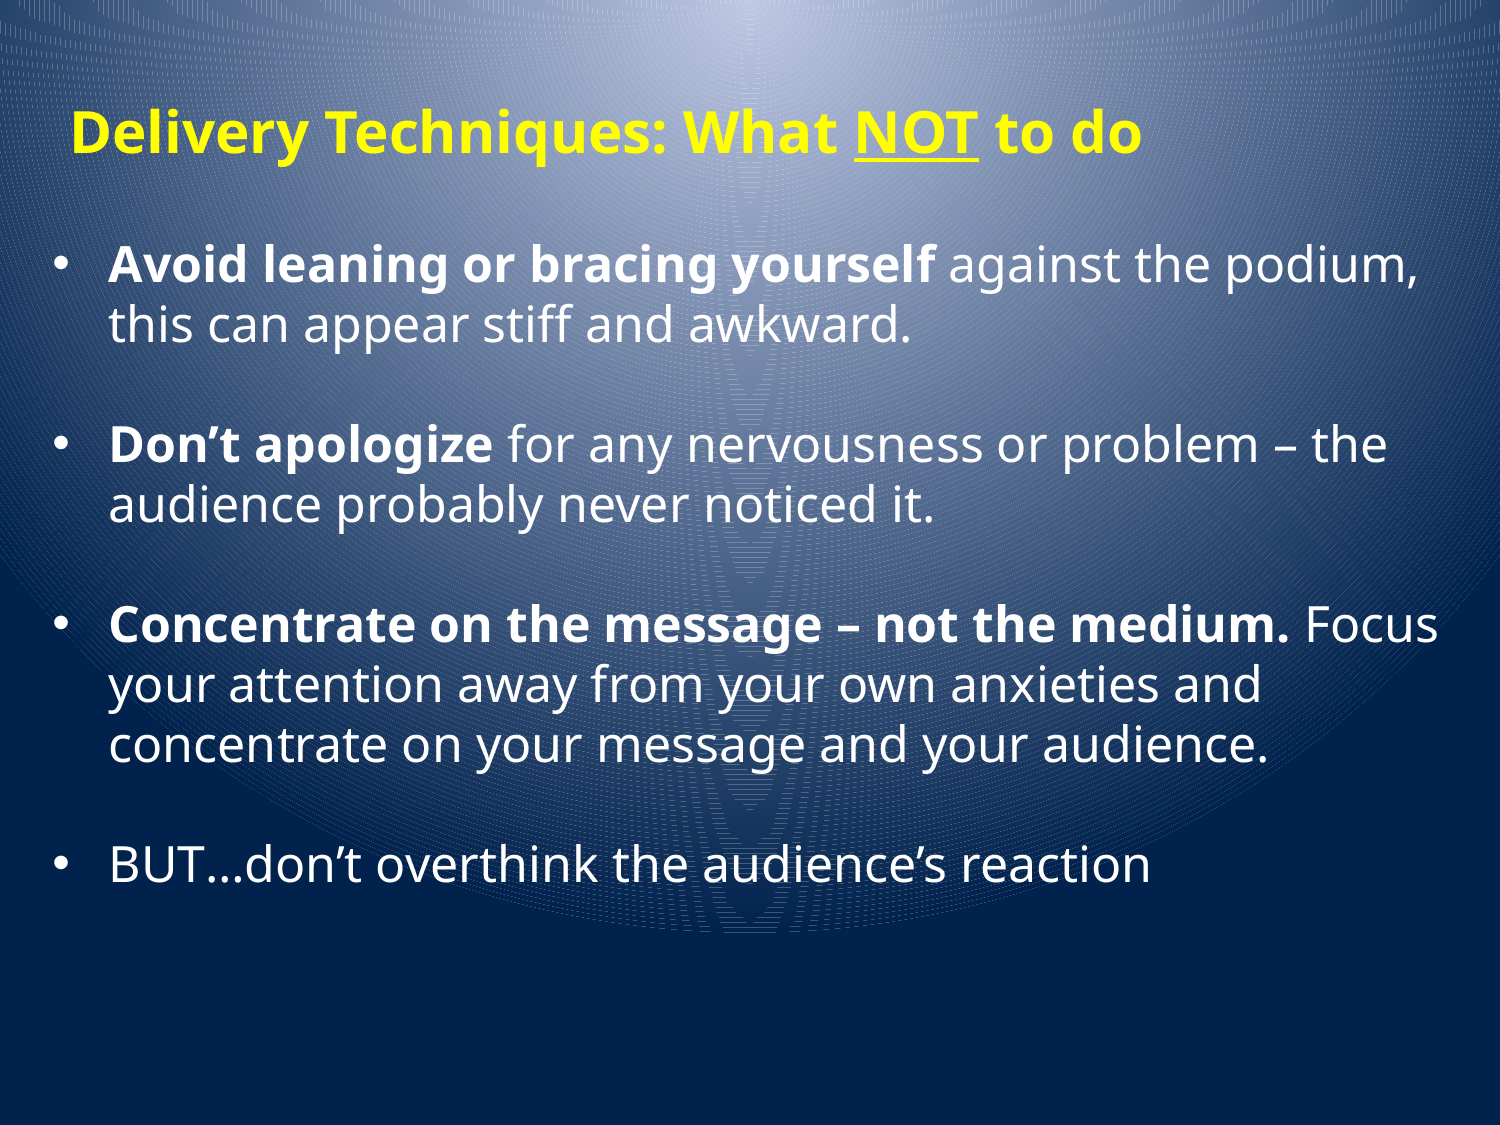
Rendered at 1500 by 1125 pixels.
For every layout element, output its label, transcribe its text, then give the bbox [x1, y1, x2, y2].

text_box Delivery Techniques: What NOT to do [54, 87, 1159, 173]
text_box Avoid leaning or bracing yourself against the podium, this can appear stiff and awkward. Don’t apologize for any nervousness or problem – the audience probably never noticed it. Concentrate on the message – not the medium. Focus your attention away from your own anxieties and concentrate on your message and your audience. BUT…don’t overthink the audience’s reaction [37, 224, 1475, 930]
